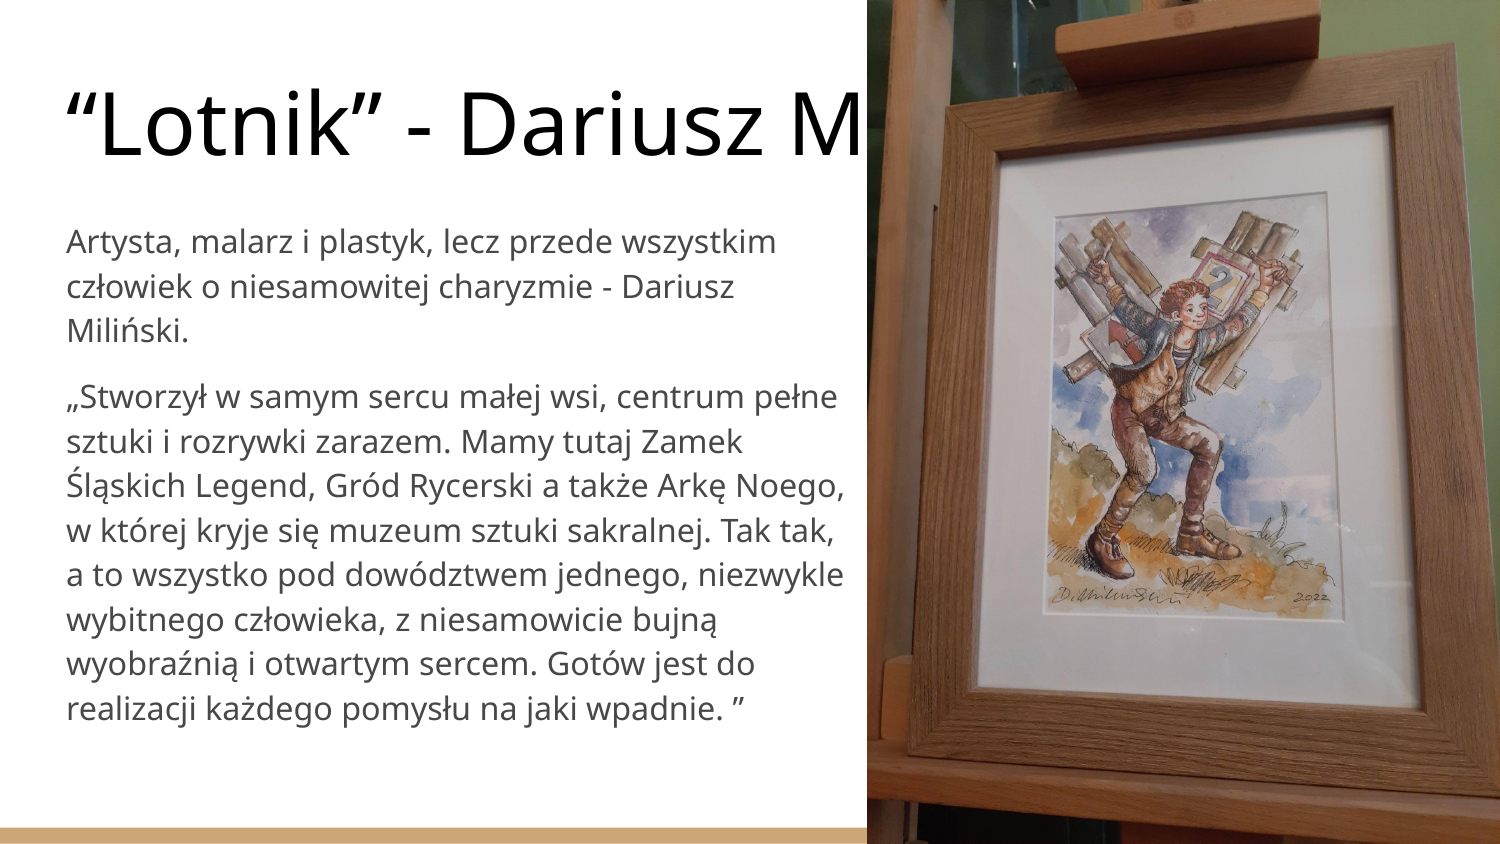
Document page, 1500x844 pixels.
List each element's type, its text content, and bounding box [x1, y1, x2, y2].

list Artysta, malarz i plastyk, lecz przede wszystkim człowiek o niesamowitej charyzmie - Dariusz Miliński. „Stworzył w samym sercu małej wsi, centrum pełne sztuki i rozrywki zarazem. Mamy tutaj Zamek Śląskich Legend, Gród Rycerski a także Arkę Noego, w której kryje się muzeum sztuki sakralnej. Tak tak, a to wszystko pod dowództwem jednego, niezwykle wybitnego człowieka, z niesamowicie bujną wyobraźnią i otwartym sercem. Gotów jest do realizacji każdego pomysłu na jaki wpadnie. ” [51, 200, 861, 752]
title “Lotnik” - Dariusz Miliński [51, 51, 861, 189]
picture [866, 0, 1500, 844]
